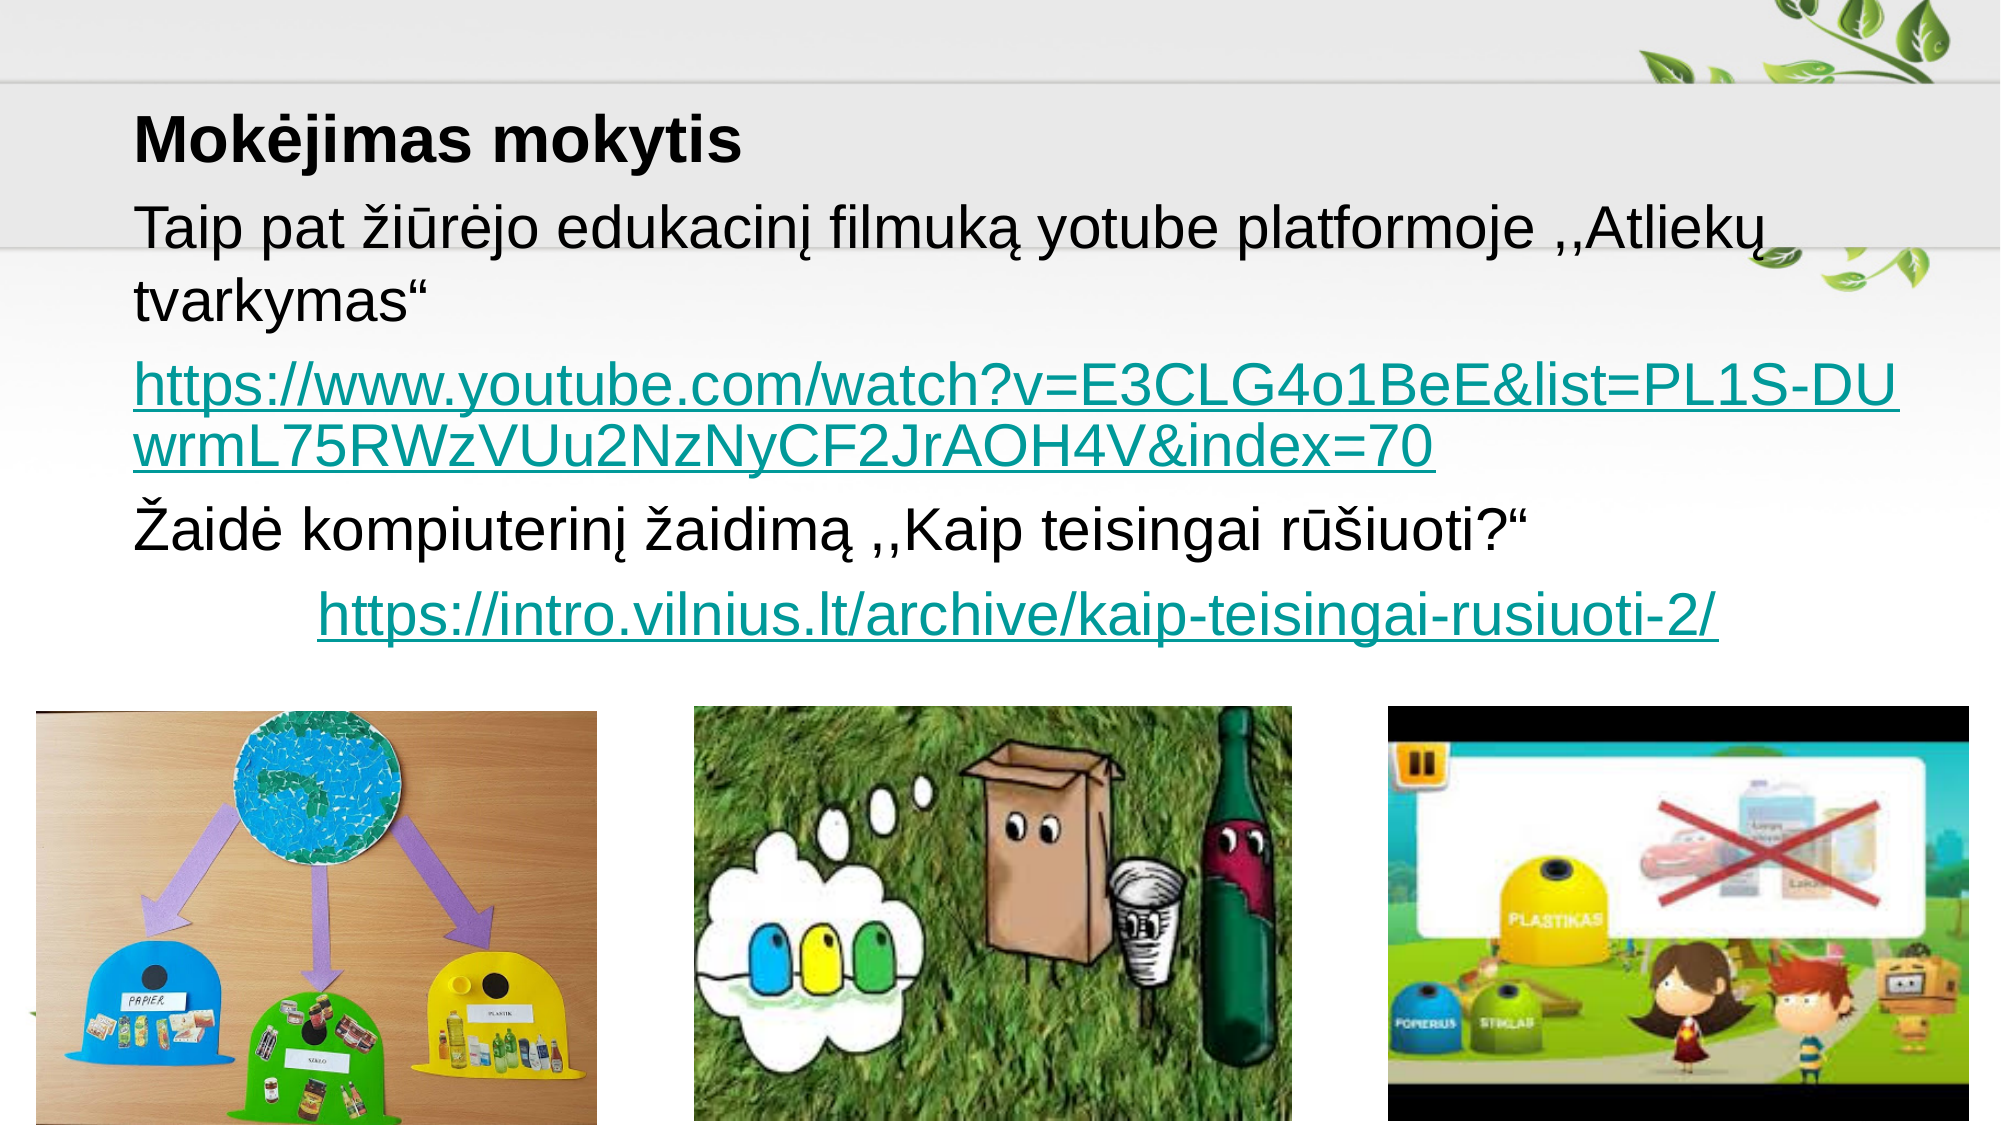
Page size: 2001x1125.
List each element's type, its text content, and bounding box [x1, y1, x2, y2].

list Mokėjimas mokytis Taip pat žiūrėjo edukacinį filmuką yotube platformoje ,,Atliekų tvarkymas“ https://www.youtube.com/watch?v=E3CLG4o1BeE&list=PL1S-DUwrmL75RWzVUu2NzNyCF2JrAOH4V&index=70 Žaidė kompiuterinį žaidimą ,,Kaip teisingai rūšiuoti?“ https://intro.vilnius.lt/archive/kaip-teisingai-rusiuoti-2/ [118, 88, 1919, 1008]
picture [0, 0, 2001, 1125]
